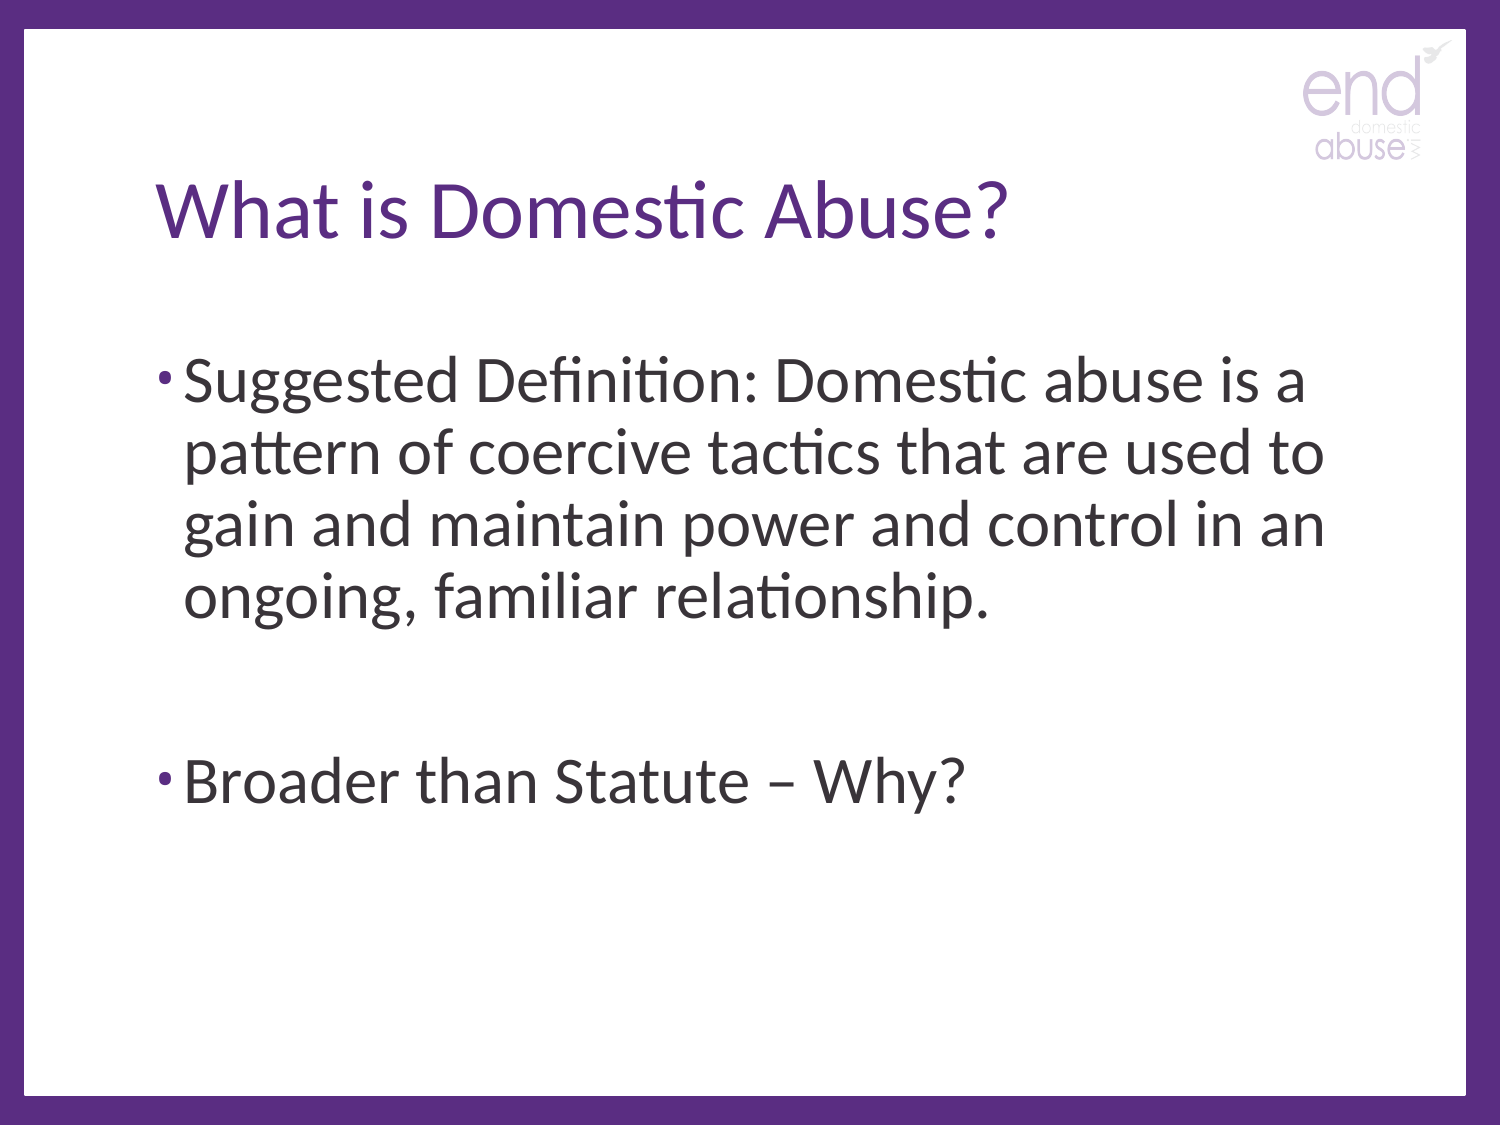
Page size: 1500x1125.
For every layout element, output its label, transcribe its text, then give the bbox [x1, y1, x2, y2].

list Suggested Definition: Domestic abuse is a pattern of coercive tactics that are used to gain and maintain power and control in an ongoing, familiar relationship. Broader than Statute – Why? [140, 337, 1356, 1000]
title What is Domestic Abuse? [140, 99, 1356, 323]
